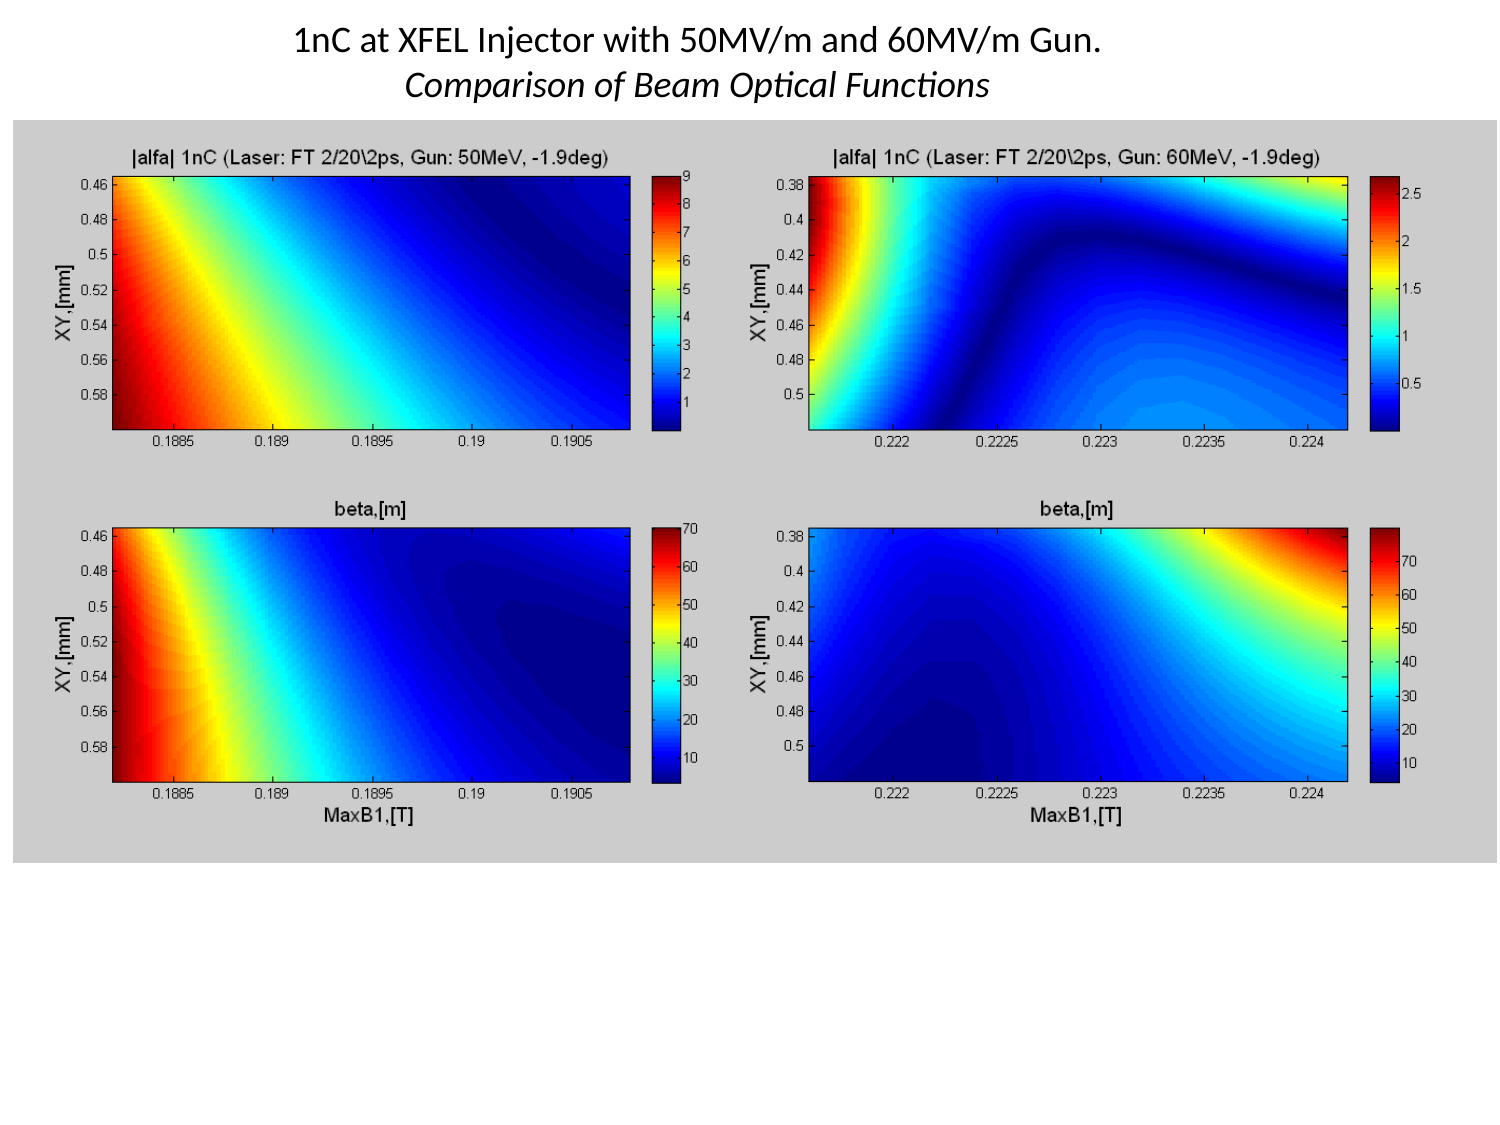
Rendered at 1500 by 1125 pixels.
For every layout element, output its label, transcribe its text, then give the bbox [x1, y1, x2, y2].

picture [12, 120, 1497, 863]
text_box 1nC at XFEL Injector with 50MV/m and 60MV/m Gun. Comparison of Beam Optical Functions [277, 7, 1118, 112]
